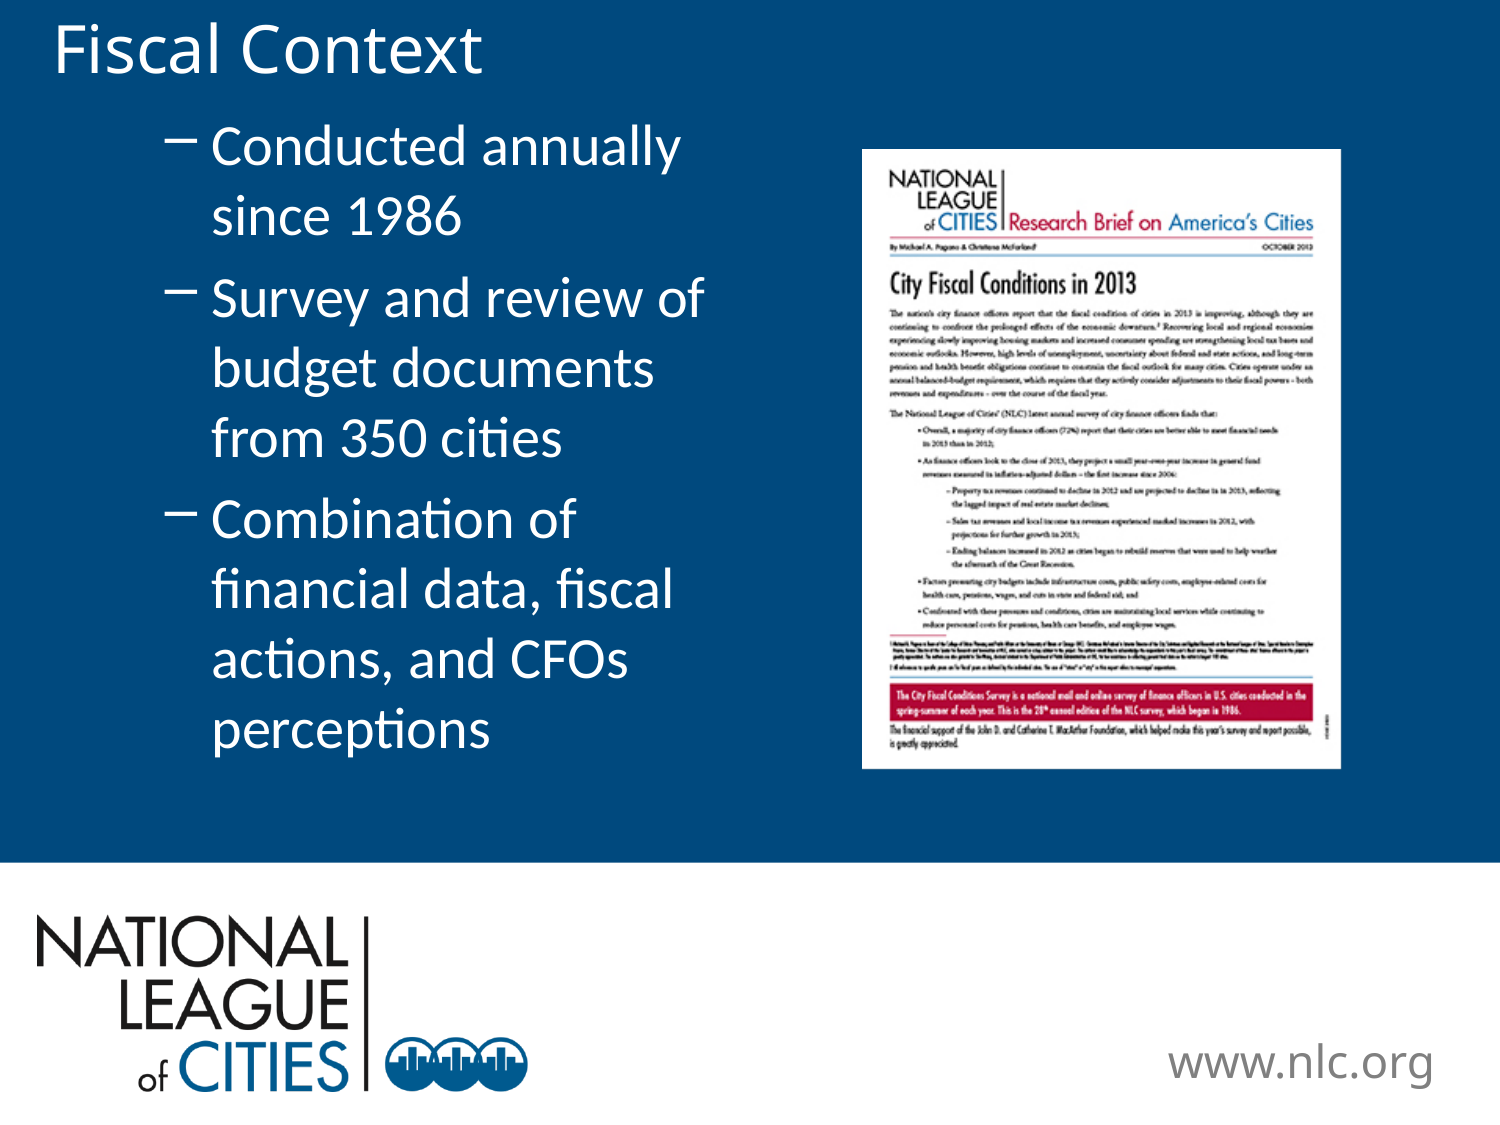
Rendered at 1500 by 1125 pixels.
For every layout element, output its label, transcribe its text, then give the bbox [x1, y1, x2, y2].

title Fiscal Context [37, 0, 1425, 163]
list Conducted annually since 1986 Survey and review of budget documents from 350 cities Combination of financial data, fiscal actions, and CFOs perceptions [75, 99, 1425, 893]
picture [862, 149, 1343, 771]
picture [37, 912, 528, 1092]
